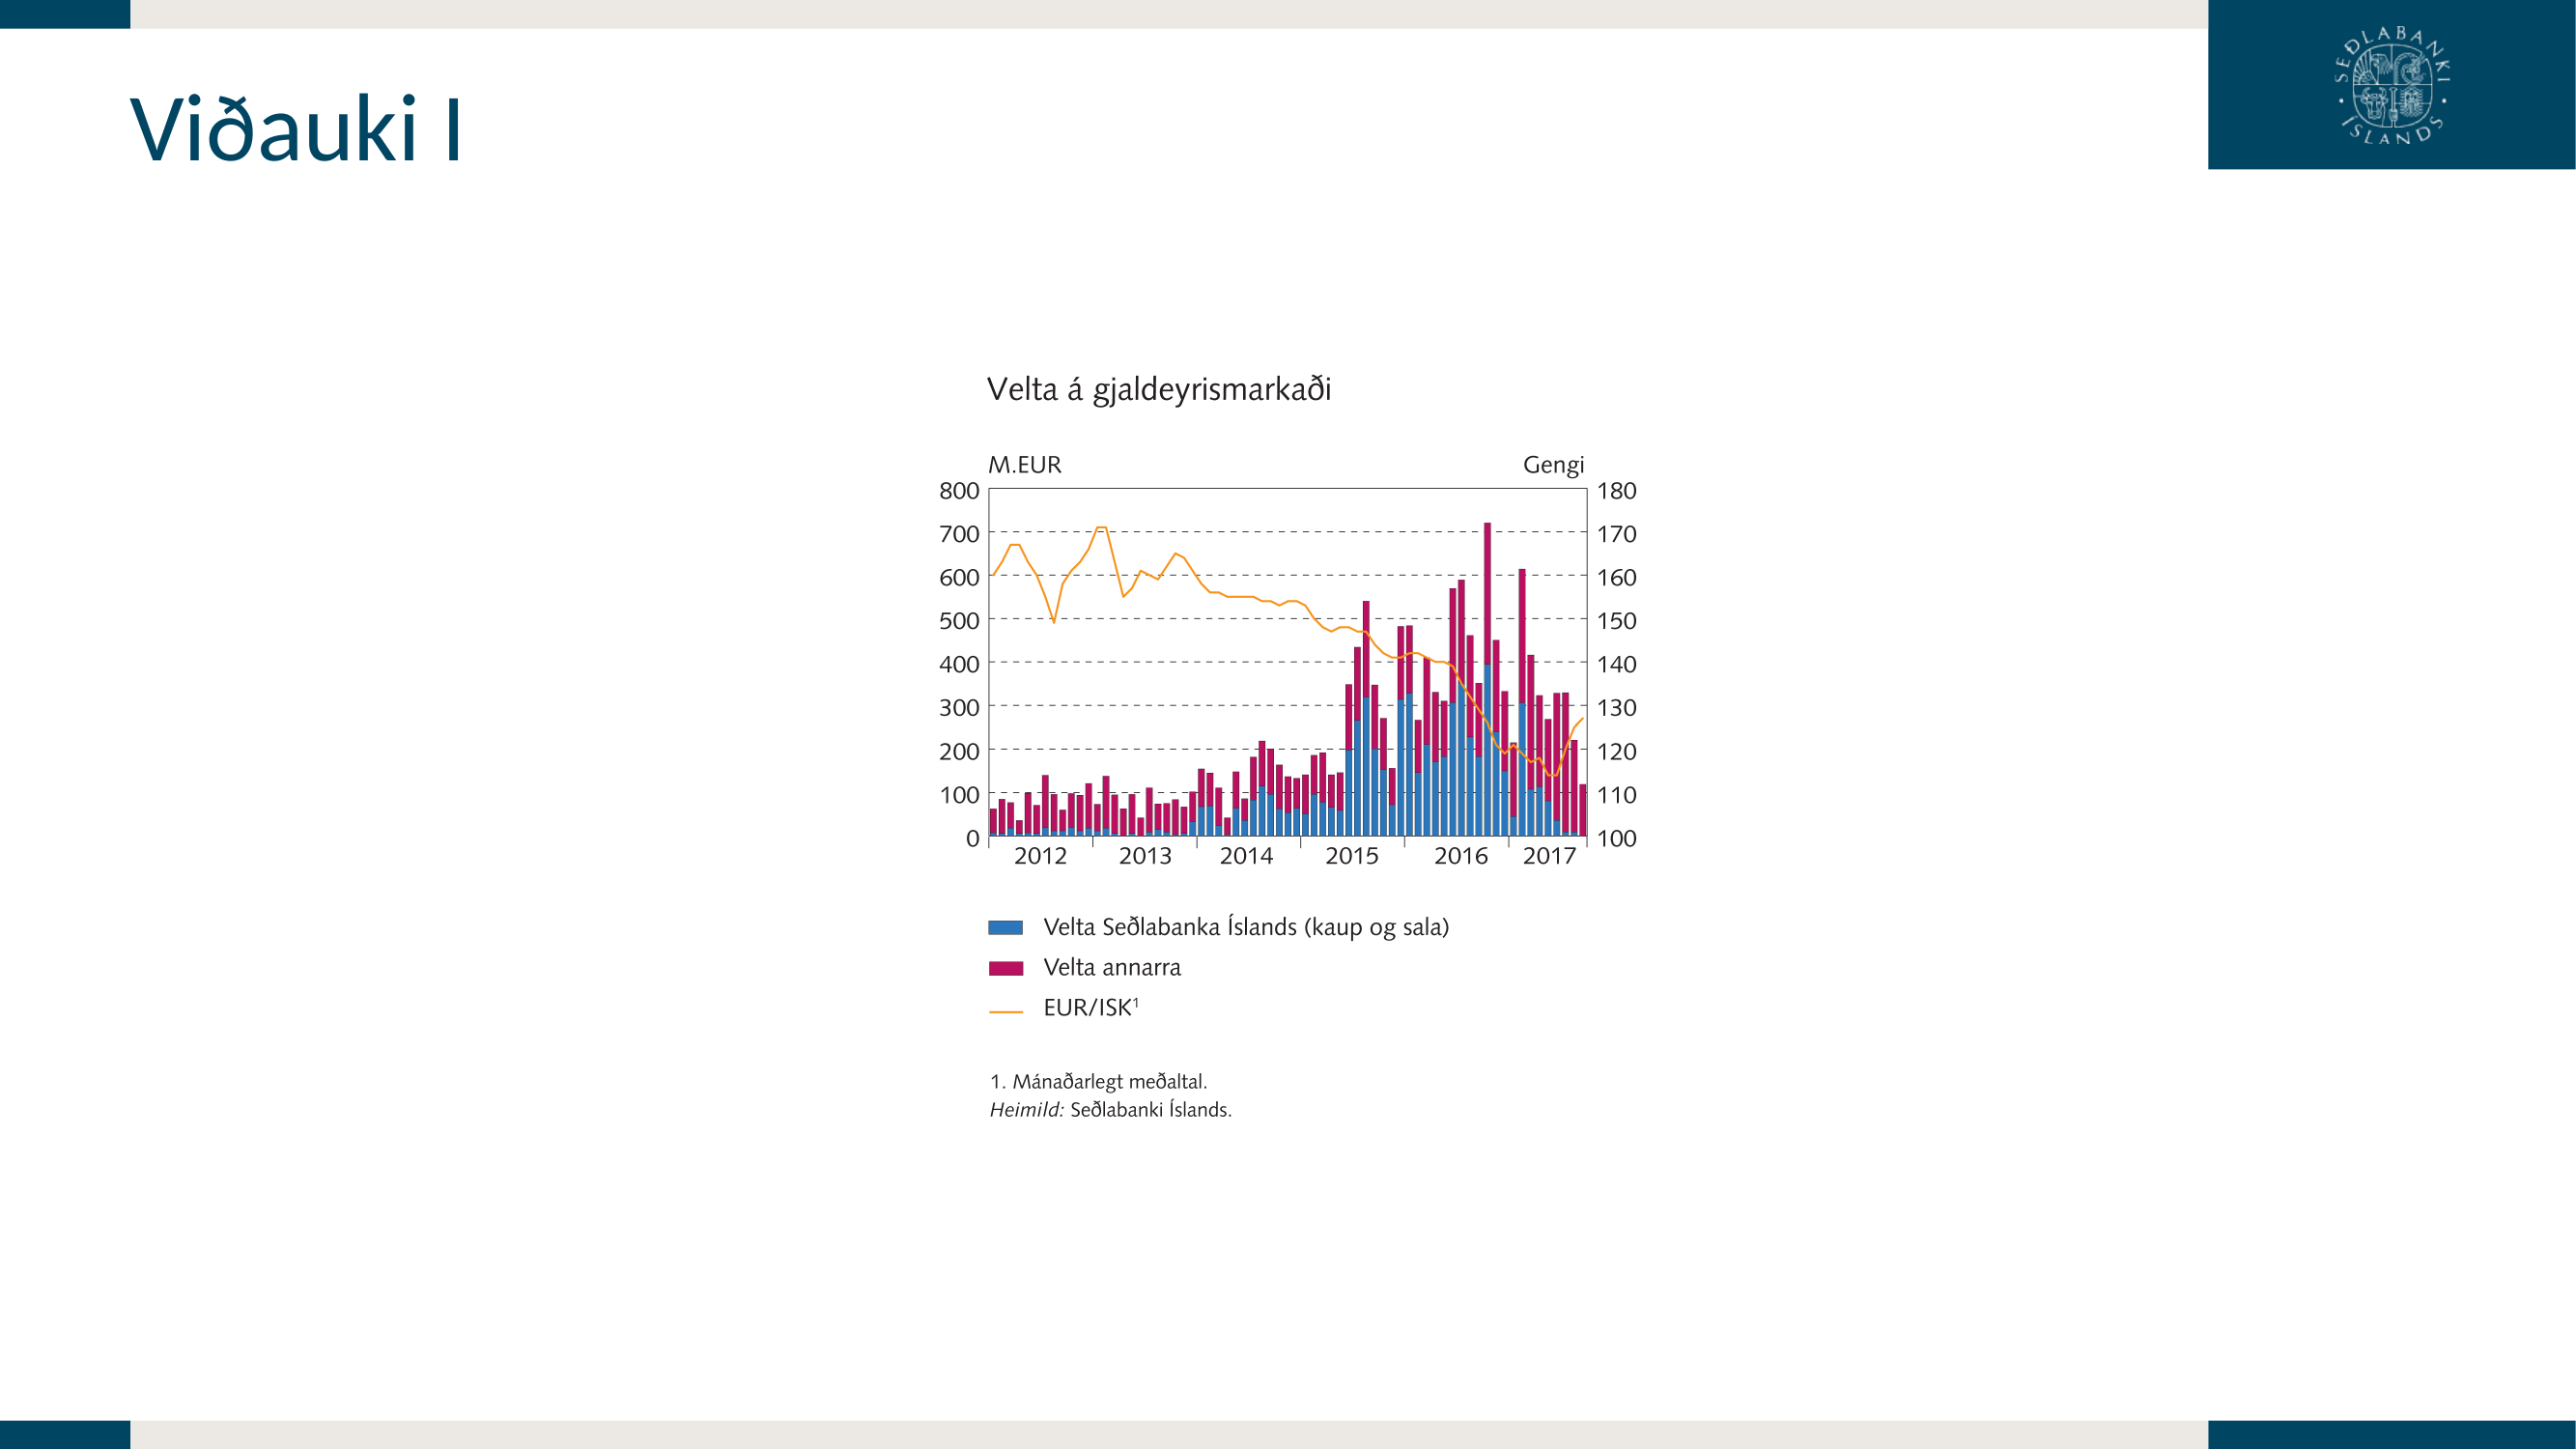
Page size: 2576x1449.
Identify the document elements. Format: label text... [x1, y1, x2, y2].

picture [938, 327, 1637, 1122]
title Viðauki I [129, 86, 2178, 290]
